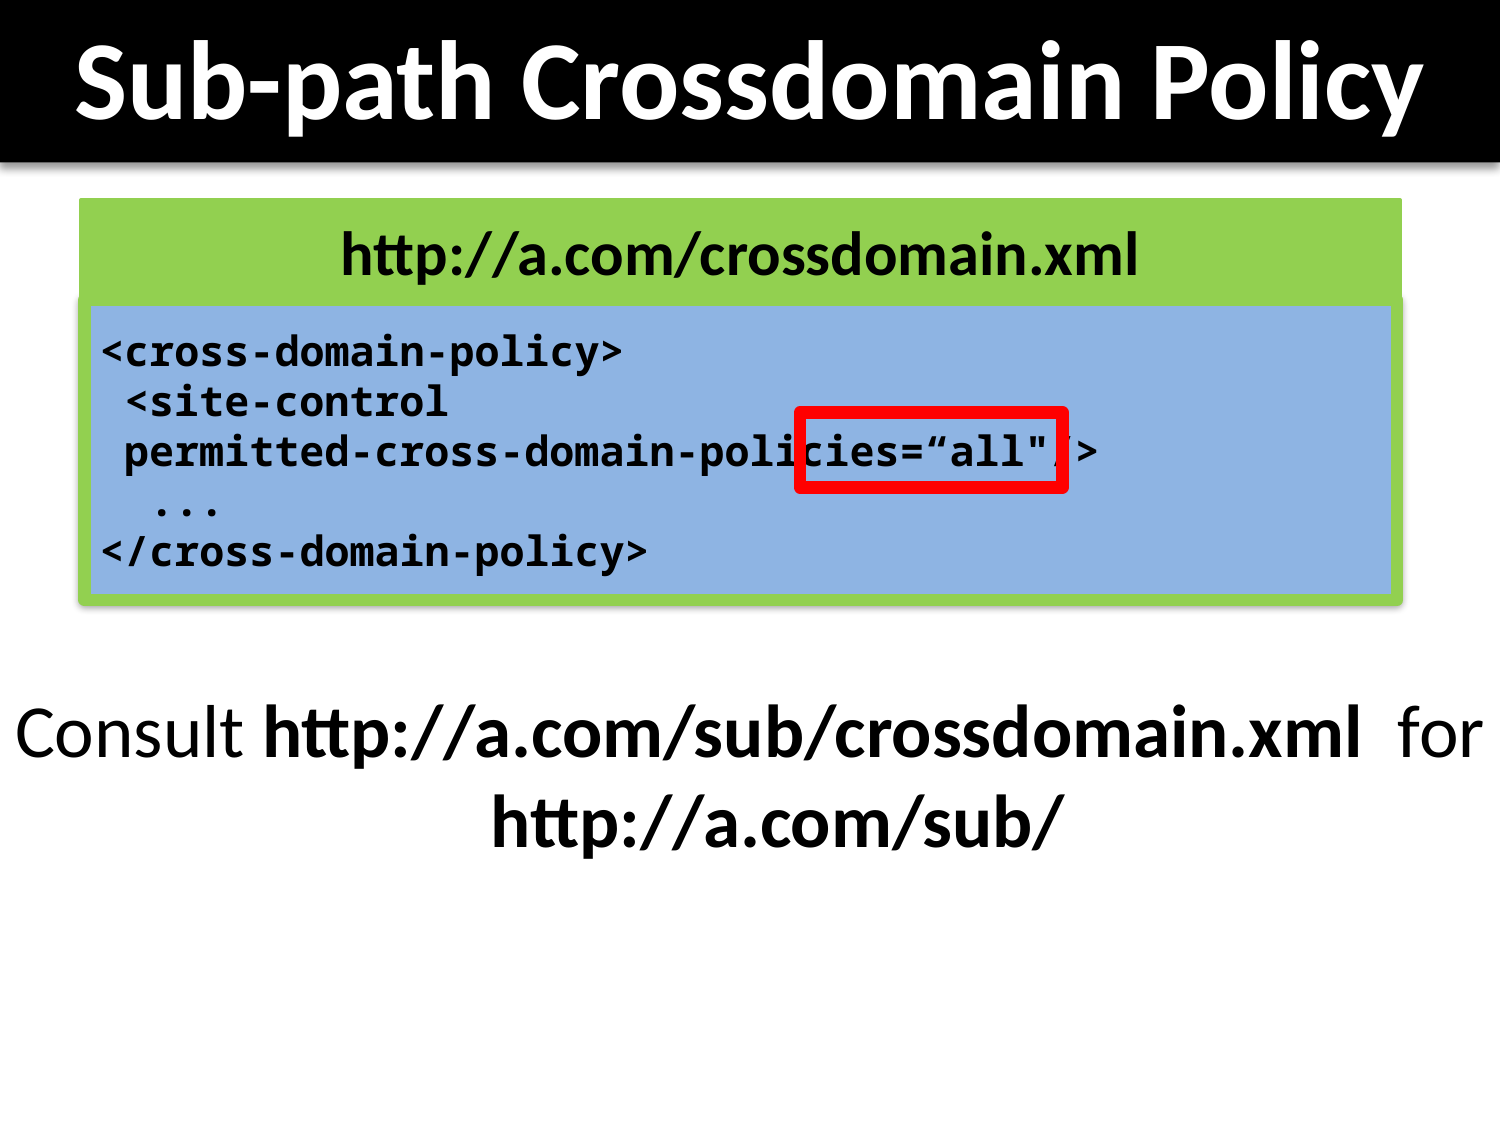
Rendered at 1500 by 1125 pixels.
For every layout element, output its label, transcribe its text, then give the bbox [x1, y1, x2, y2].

text_box <cross-domain-policy> <site-control permitted-cross-domain-policies=“all"/> ... </cross-domain-policy> [84, 302, 1398, 601]
text_box http://a.com/crossdomain.xml [79, 198, 1402, 302]
text_box [798, 410, 1065, 489]
text_box Consult http://a.com/sub/crossdomain.xml for http://a.com/sub/ [0, 674, 1500, 870]
title Sub-path Crossdomain Policy [0, 0, 1500, 188]
